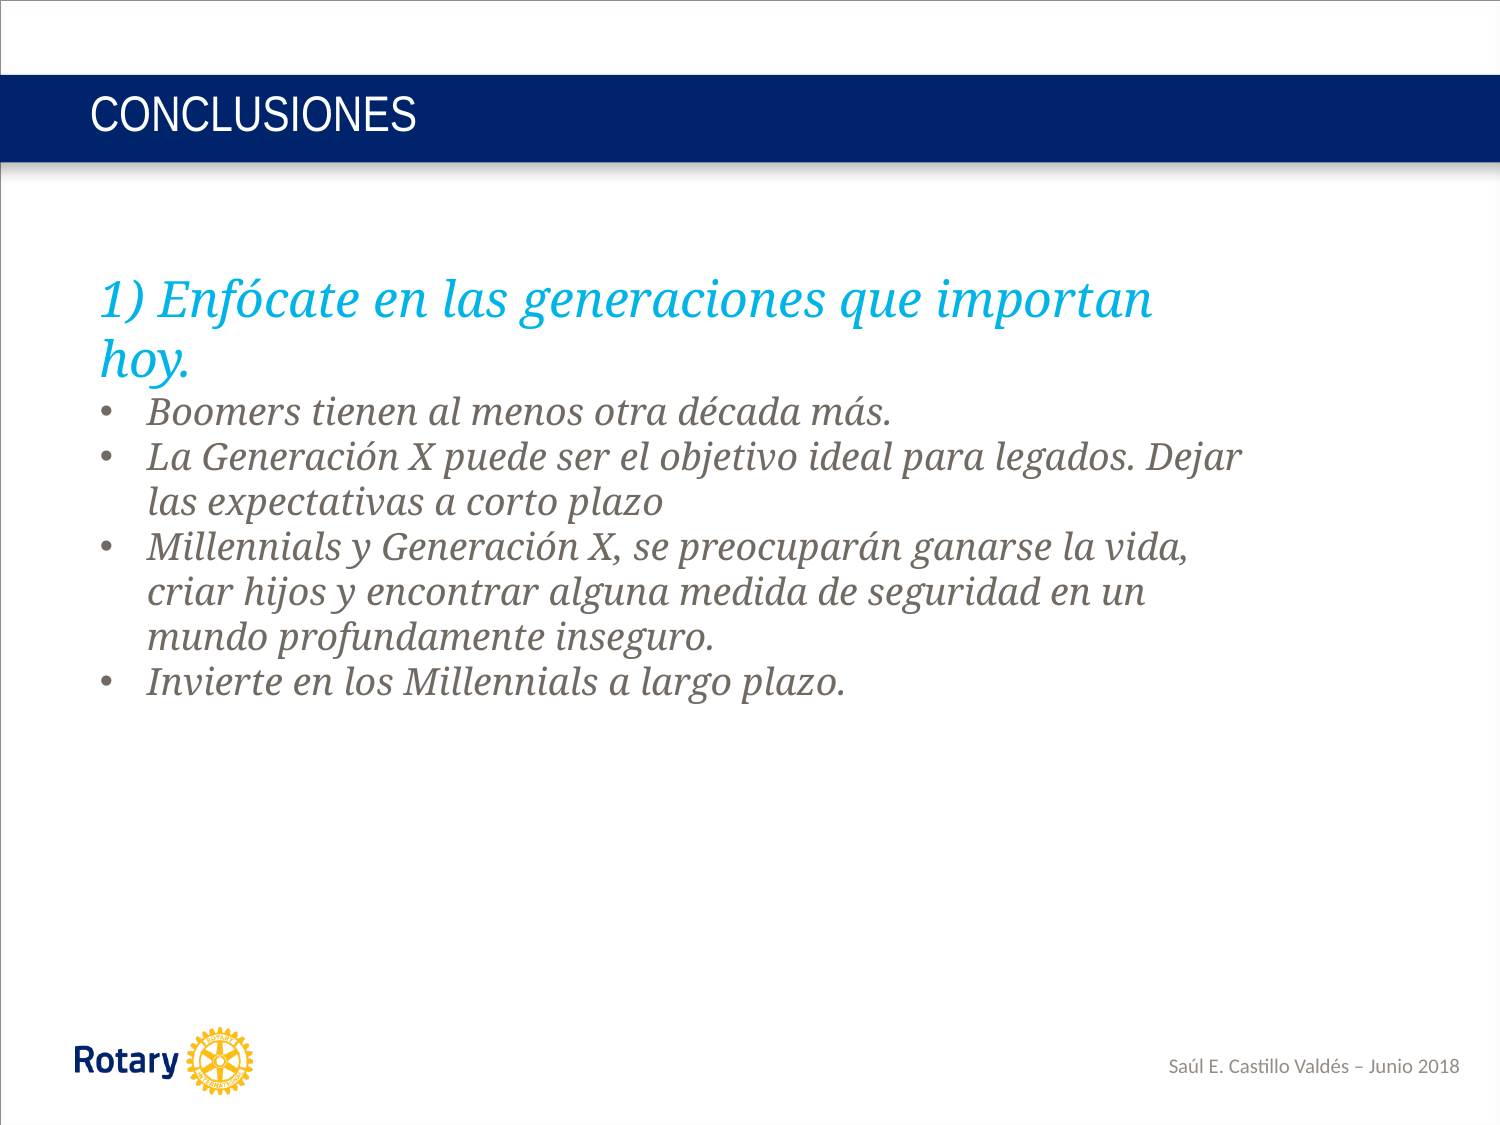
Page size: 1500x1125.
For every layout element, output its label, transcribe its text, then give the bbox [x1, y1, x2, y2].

title CONCLUSIONES [75, 73, 1425, 262]
picture [75, 1027, 253, 1095]
text_box Saúl E. Castillo Valdés – Junio 2018 [1153, 1045, 1475, 1085]
text_box 1) Enfócate en las generaciones que importan hoy. Boomers tienen al menos otra década más. La Generación X puede ser el objetivo ideal para legados. Dejar las expectativas a corto plazo Millennials y Generación X, se preocuparán ganarse la vida, criar hijos y encontrar alguna medida de seguridad en un mundo profundamente inseguro. Invierte en los Millennials a largo plazo. [85, 262, 1268, 711]
